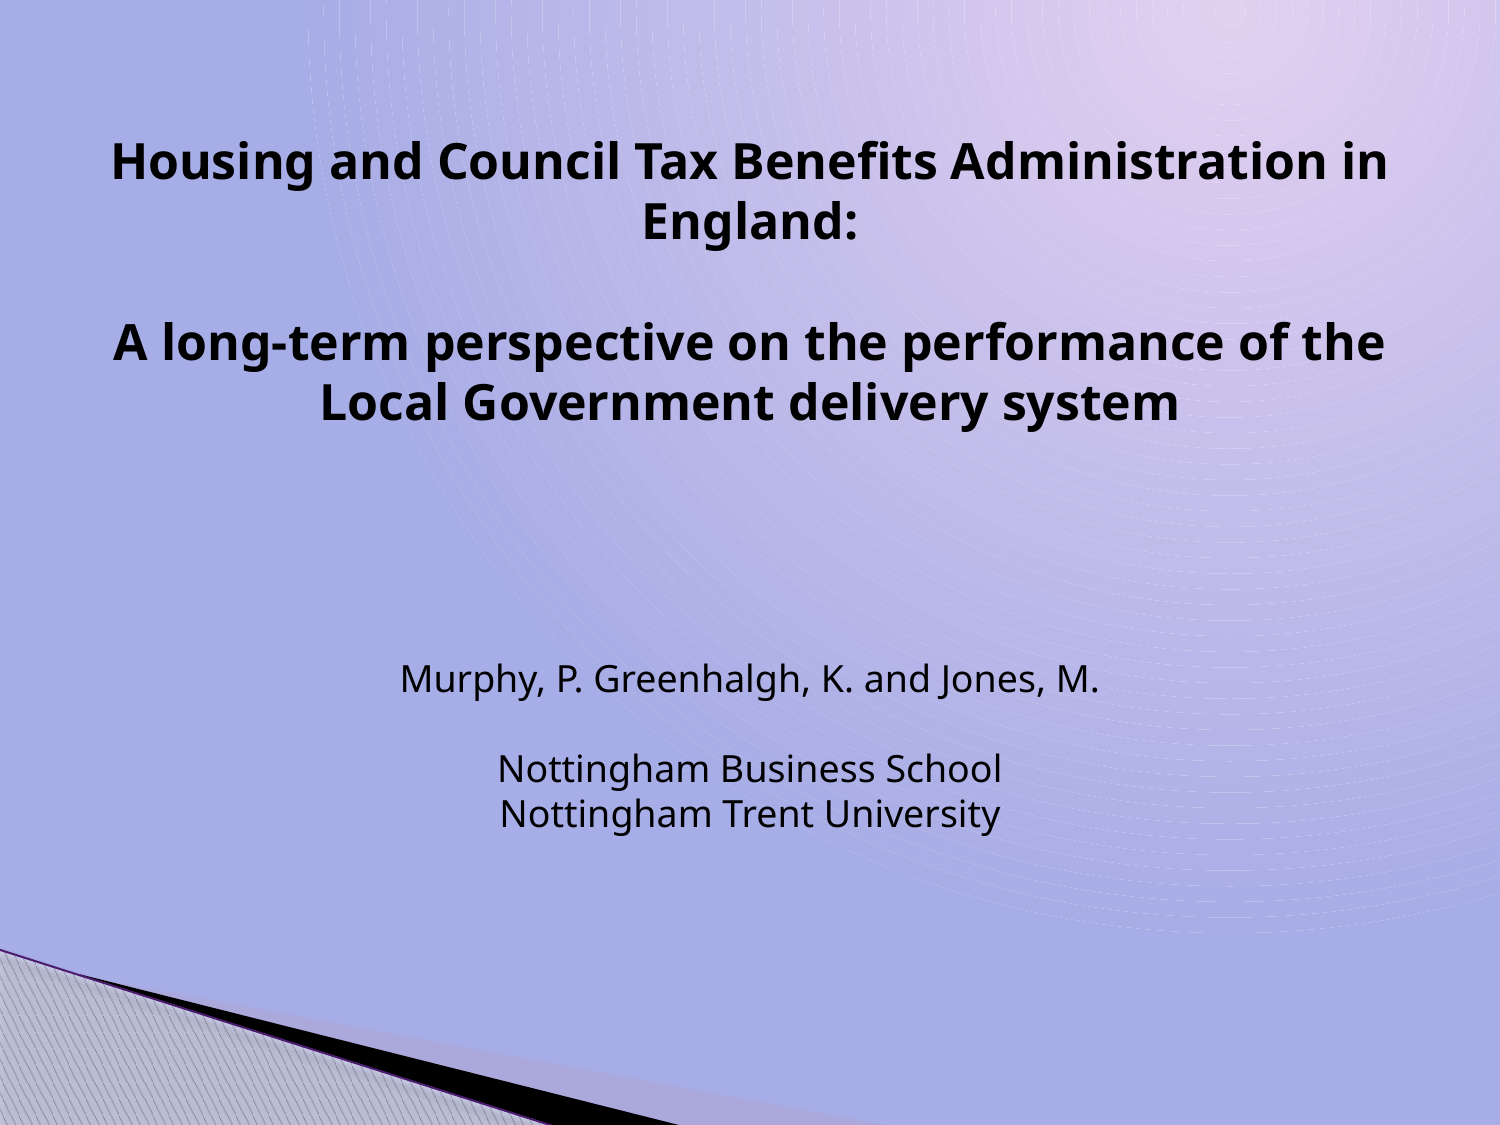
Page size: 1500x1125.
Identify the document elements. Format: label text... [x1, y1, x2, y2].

text_box Housing and Council Tax Benefits Administration in England: A long-term perspective on the performance of the Local Government delivery system Murphy, P. Greenhalgh, K. and Jones, M. Nottingham Business School Nottingham Trent University [76, 62, 1424, 978]
